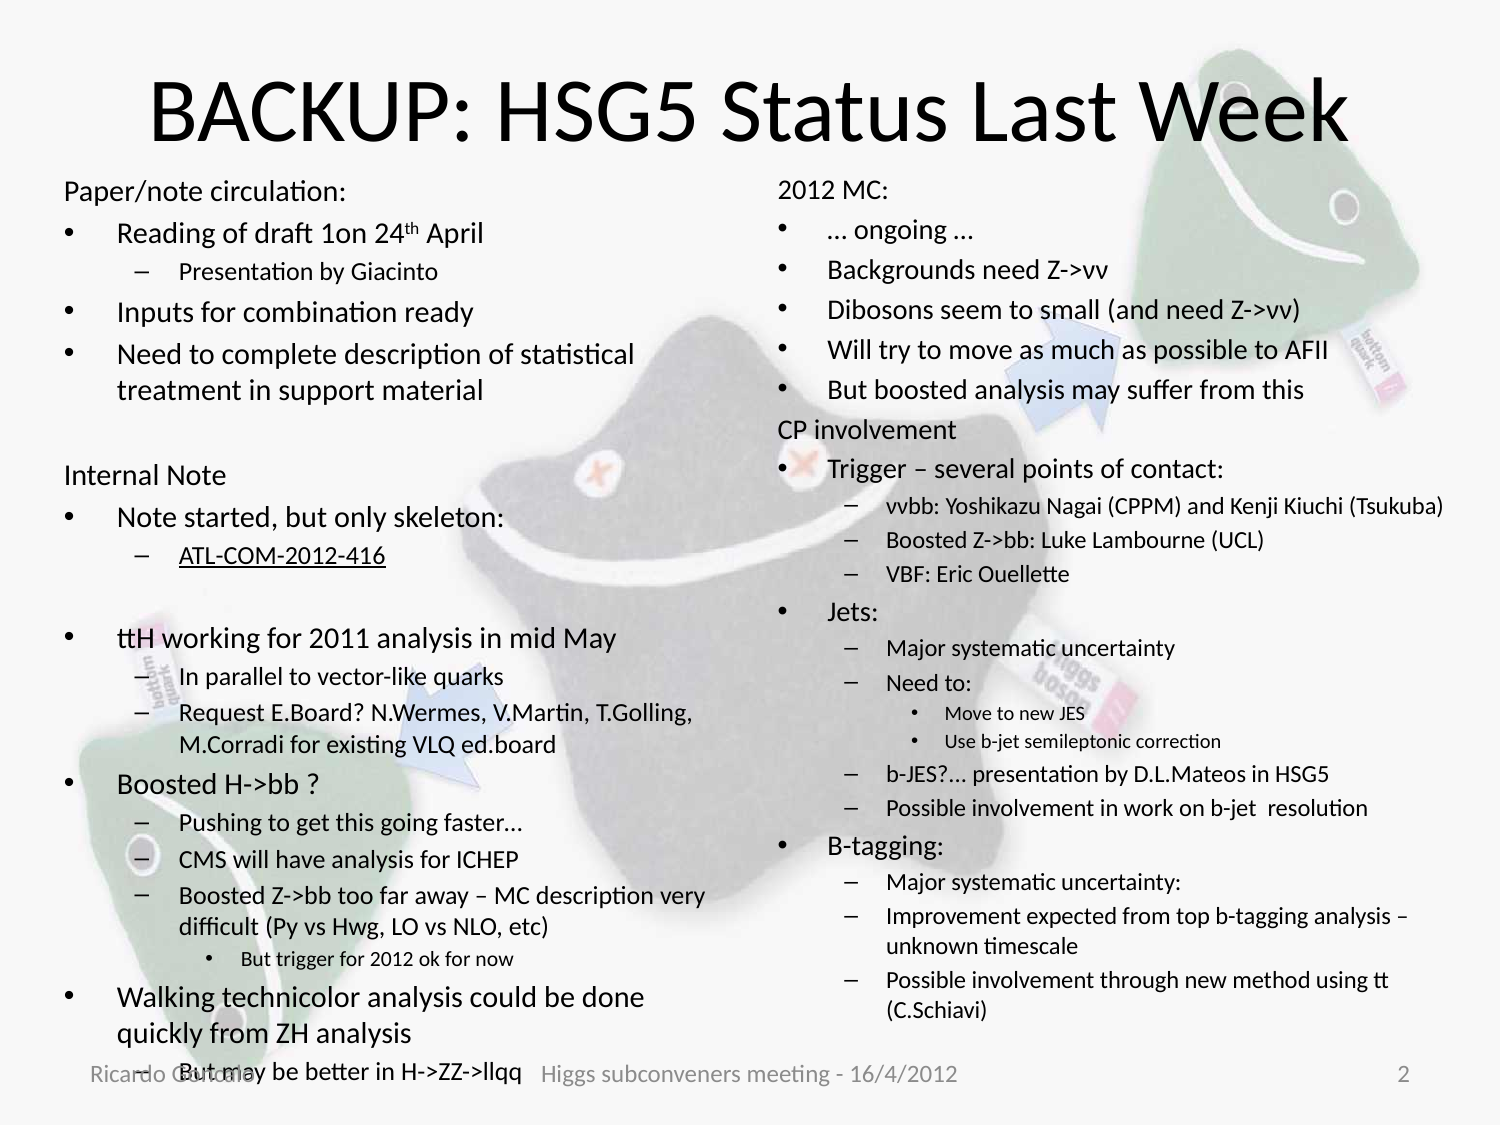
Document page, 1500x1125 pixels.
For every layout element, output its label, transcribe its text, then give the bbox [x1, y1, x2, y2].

list 2012 MC: … ongoing … Backgrounds need Z->νν Dibosons seem to small (and need Z->νν) Will try to move as much as possible to AFII But boosted analysis may suffer from this CP involvement Trigger – several points of contact: ννbb: Yoshikazu Nagai (CPPM) and Kenji Kiuchi (Tsukuba) Boosted Z->bb: Luke Lambourne (UCL) VBF: Eric Ouellette Jets: Major systematic uncertainty Need to: Move to new JES Use b-jet semileptonic correction b-JES?... presentation by D.L.Mateos in HSG5 Possible involvement in work on b-jet resolution B-tagging: Major systematic uncertainty: Improvement expected from top b-tagging analysis – unknown timescale Possible involvement through new method using tt (C.Schiavi) [762, 163, 1465, 1064]
list Paper/note circulation: Reading of draft 1on 24th April Presentation by Giacinto Inputs for combination ready Need to complete description of statistical treatment in support material Internal Note Note started, but only skeleton: ATL-COM-2012-416 ttH working for 2011 analysis in mid May In parallel to vector-like quarks Request E.Board? N.Wermes, V.Martin, T.Golling, M.Corradi for existing VLQ ed.board Boosted H->bb ? Pushing to get this going faster… CMS will have analysis for ICHEP Boosted Z->bb too far away – MC description very difficult (Py vs Hwg, LO vs NLO, etc) But trigger for 2012 ok for now Walking technicolor analysis could be done quickly from ZH analysis But may be better in H->ZZ->llqq [48, 163, 738, 1101]
footer Higgs subconveners meeting - 16/4/2012 [512, 1042, 988, 1103]
picture [0, 0, 1500, 1125]
slide_number 2 [1074, 1042, 1425, 1103]
slide_number Ricardo Goncalo [75, 1042, 425, 1103]
title BACKUP: HSG5 Status Last Week [75, 37, 1425, 172]
